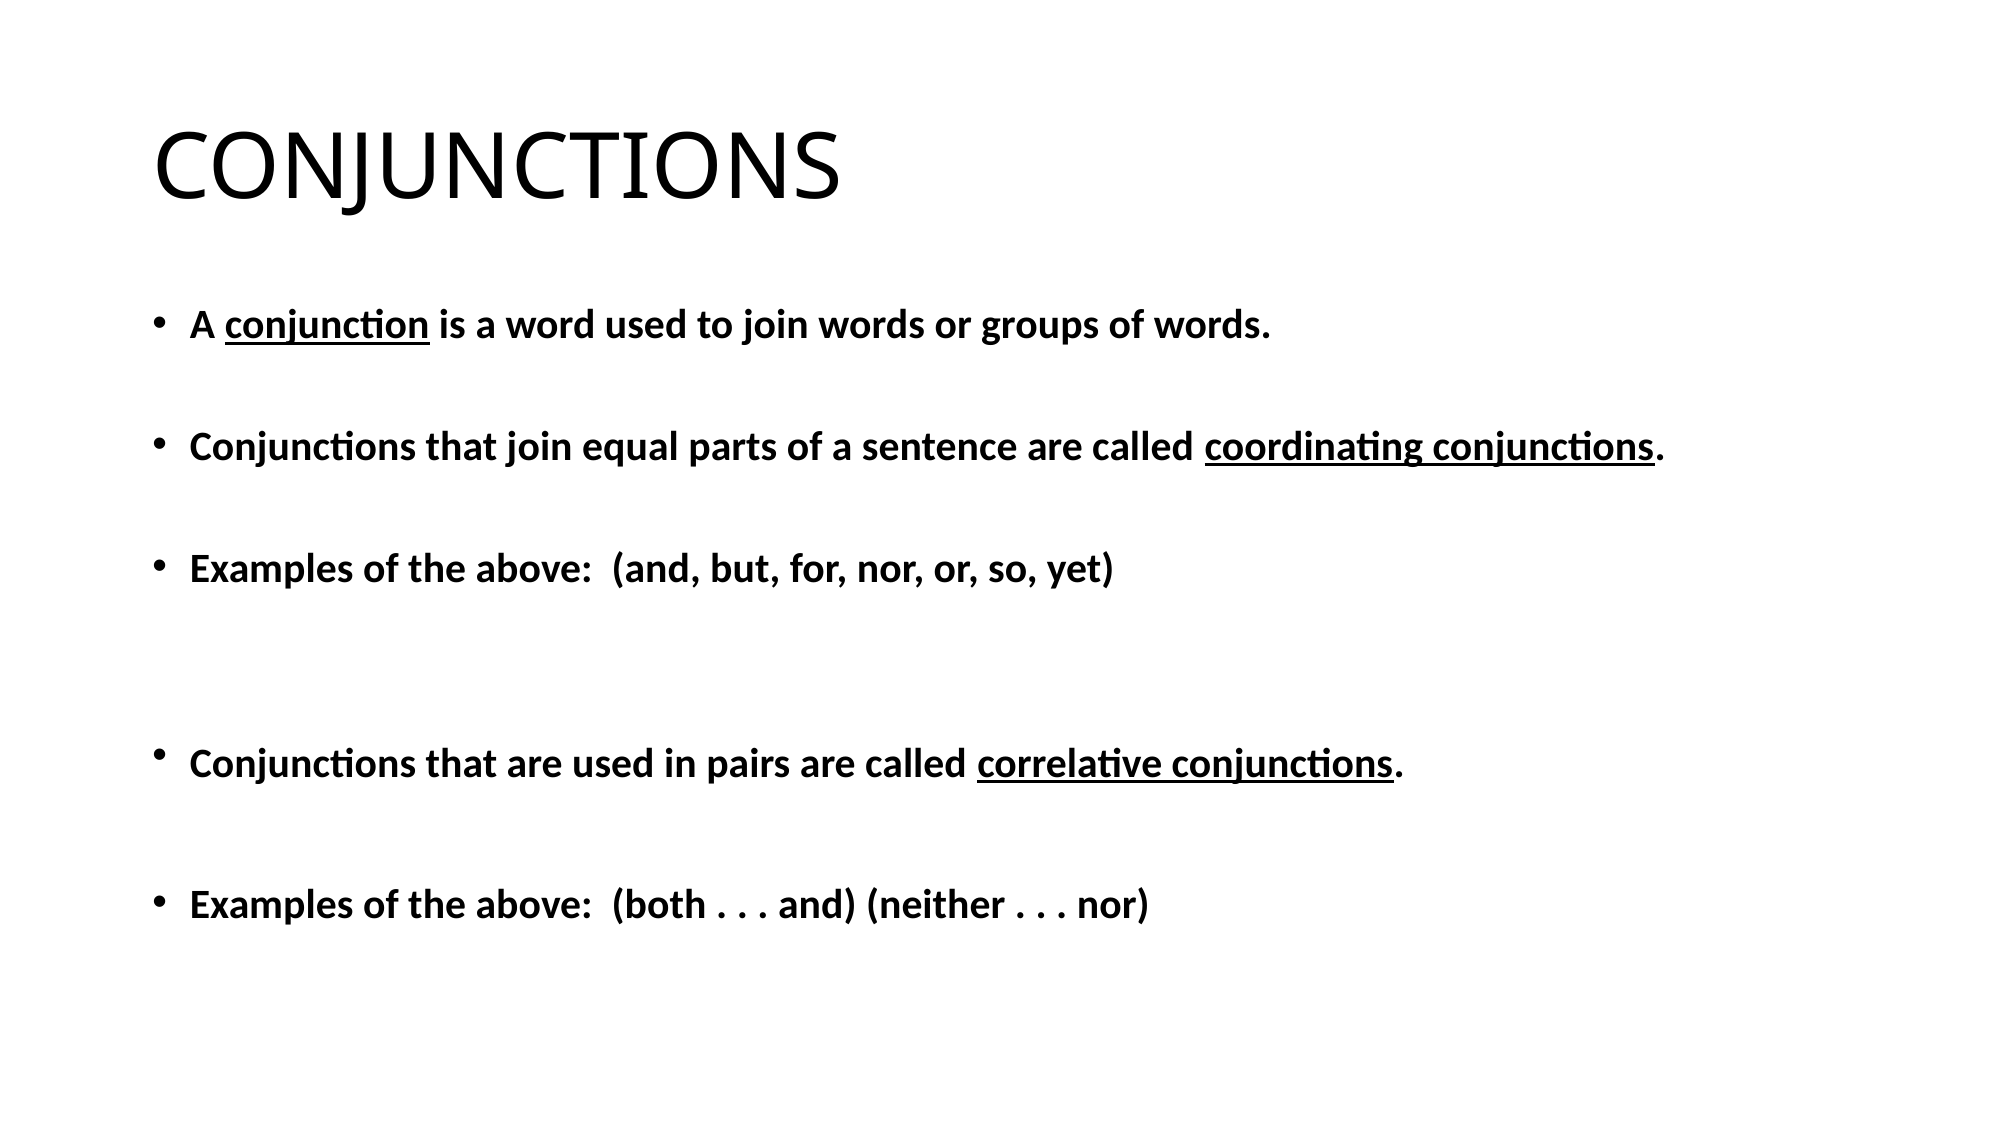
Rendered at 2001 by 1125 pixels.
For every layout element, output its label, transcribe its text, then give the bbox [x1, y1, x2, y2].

list A conjunction is a word used to join words or groups of words. Conjunctions that join equal parts of a sentence are called coordinating conjunctions. Examples of the above: (and, but, for, nor, or, so, yet) Conjunctions that are used in pairs are called correlative conjunctions. Examples of the above: (both . . . and) (neither . . . nor) [137, 299, 1863, 1014]
title CONJUNCTIONS [137, 59, 1863, 278]
